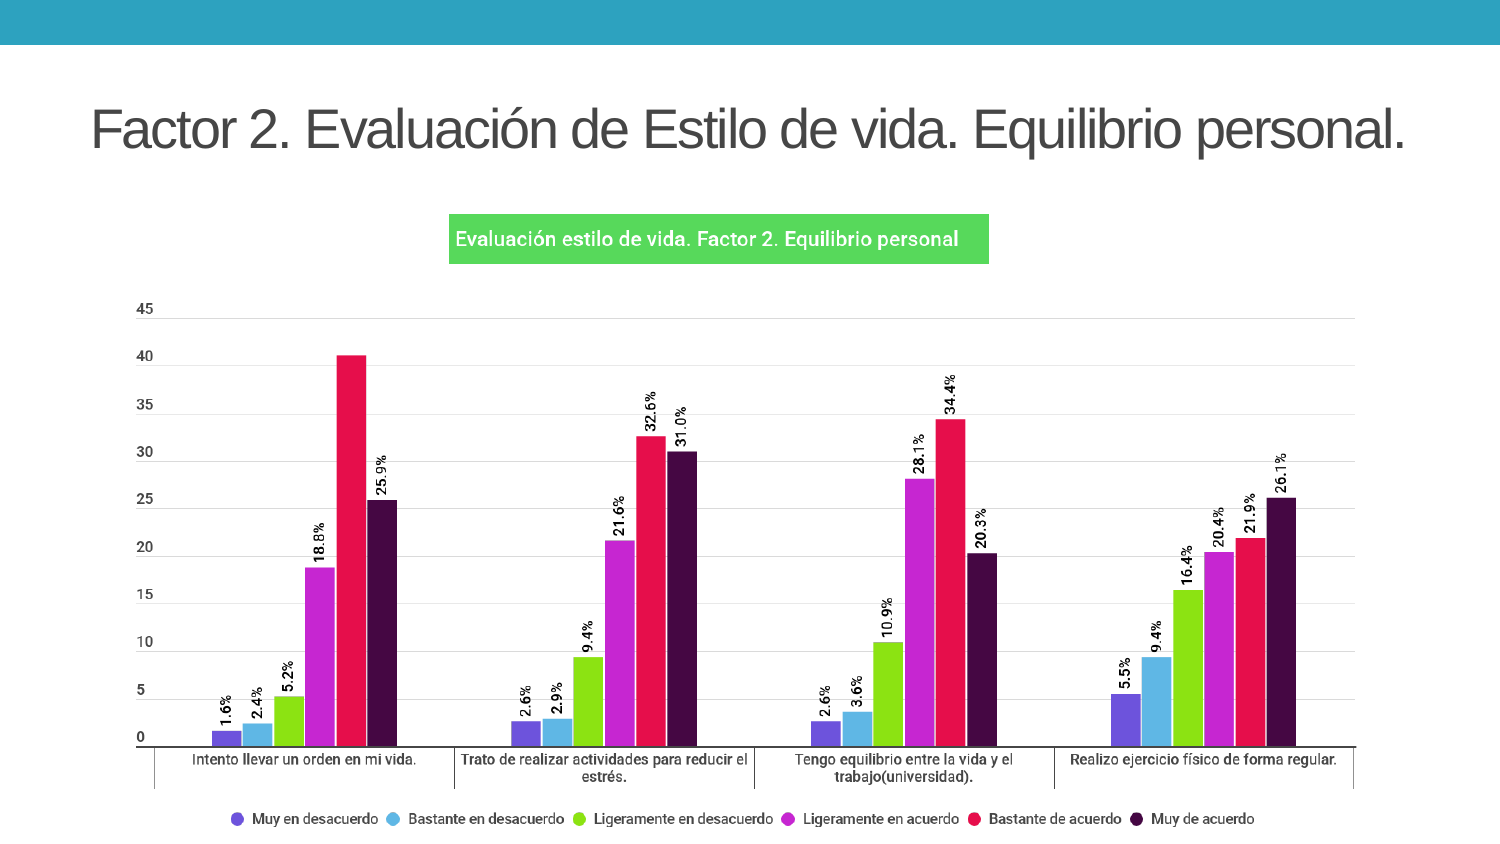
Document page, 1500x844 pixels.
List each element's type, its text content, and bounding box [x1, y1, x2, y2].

picture [126, 176, 1357, 829]
title Factor 2. Evaluación de Estilo de vida. Equilibrio personal. [75, 65, 1425, 188]
